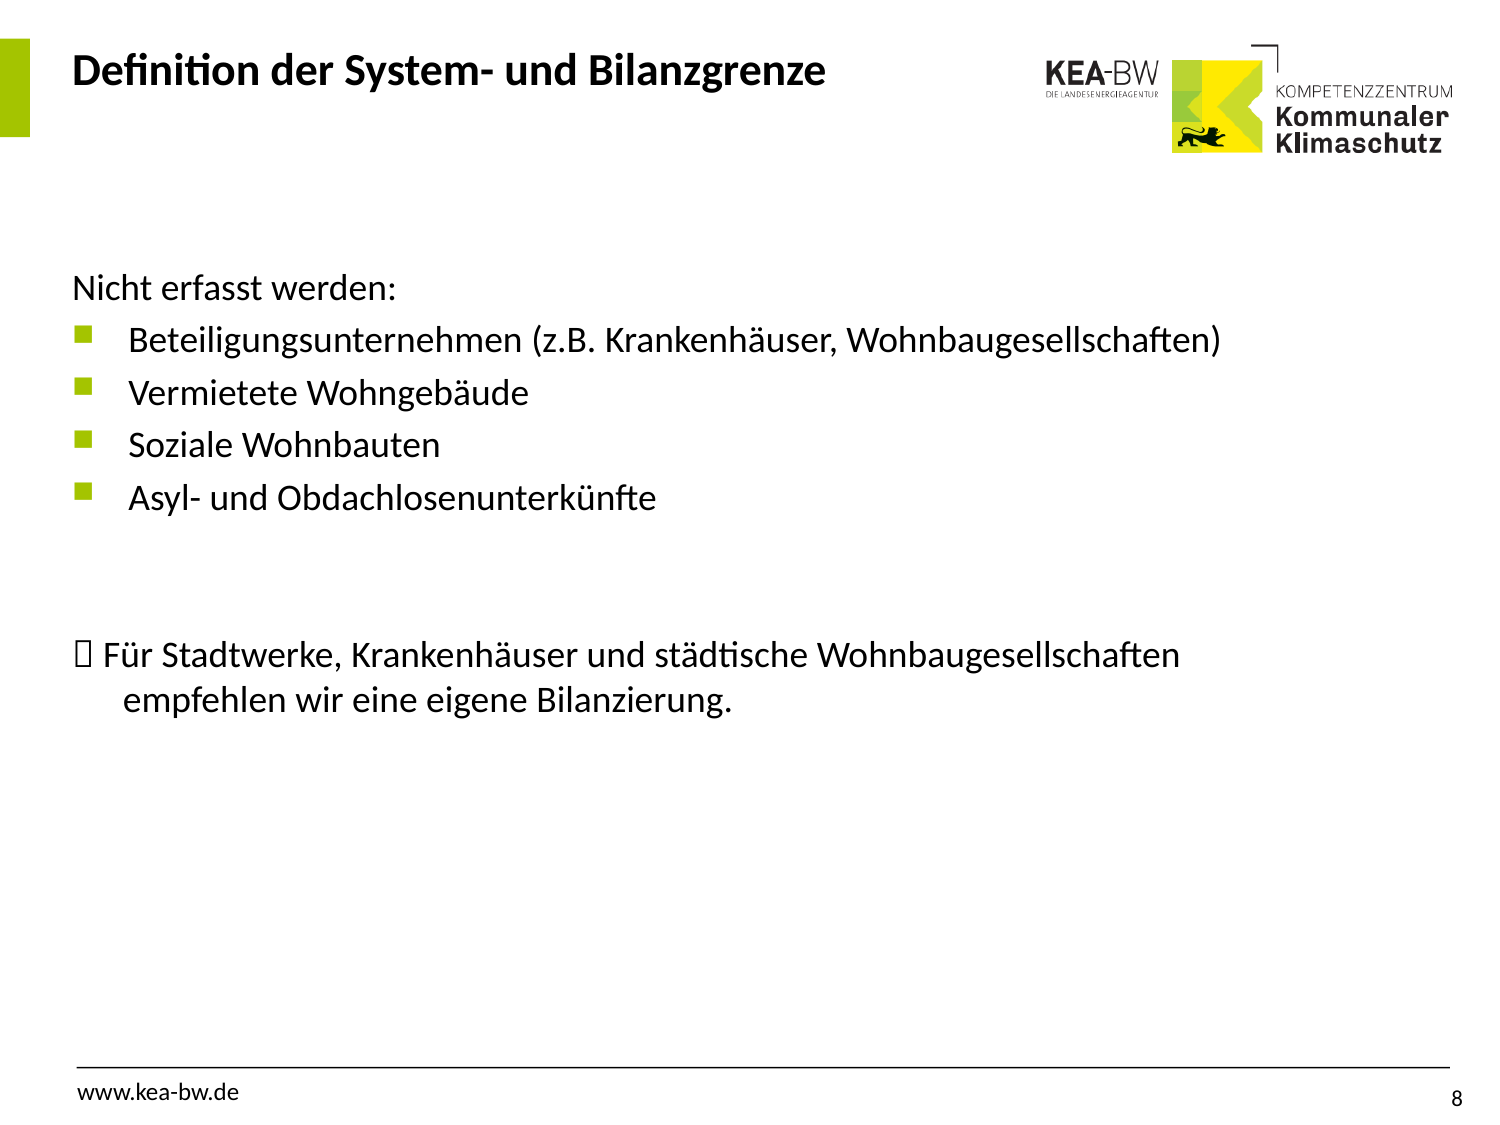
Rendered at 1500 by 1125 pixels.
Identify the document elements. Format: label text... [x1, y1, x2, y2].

title Definition der System- und Bilanzgrenze [56, 32, 870, 173]
list Nicht erfasst werden: Beteiligungsunternehmen (z.B. Krankenhäuser, Wohnbaugesellschaften) Vermietete Wohngebäude Soziale Wohnbauten Asyl- und Obdachlosenunterkünfte  Für Stadtwerke, Krankenhäuser und städtische Wohnbaugesellschaften empfehlen wir eine eigene Bilanzierung. [57, 255, 1269, 1024]
slide_number 8 [1399, 1058, 1478, 1119]
